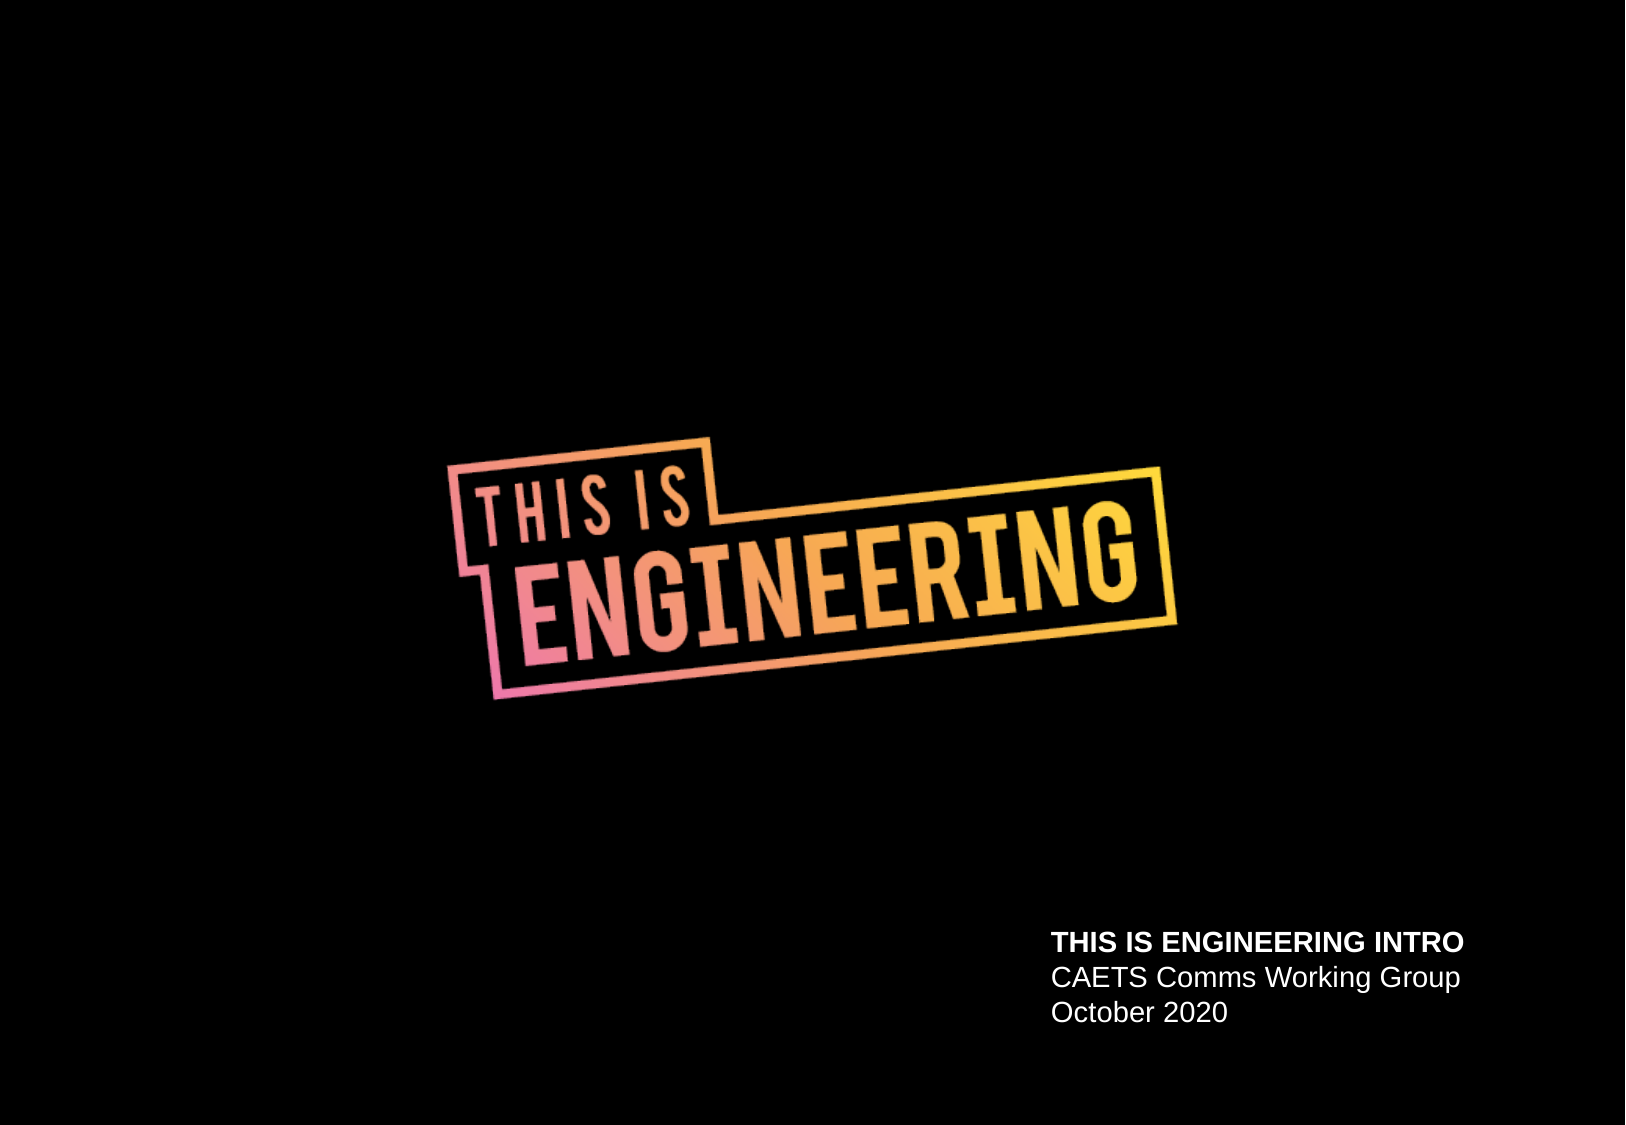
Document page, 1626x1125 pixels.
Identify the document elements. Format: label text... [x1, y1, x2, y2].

picture [421, 171, 1204, 954]
text_box THIS IS ENGINEERING INTRO CAETS Comms Working Group October 2020 [1036, 916, 1541, 1125]
